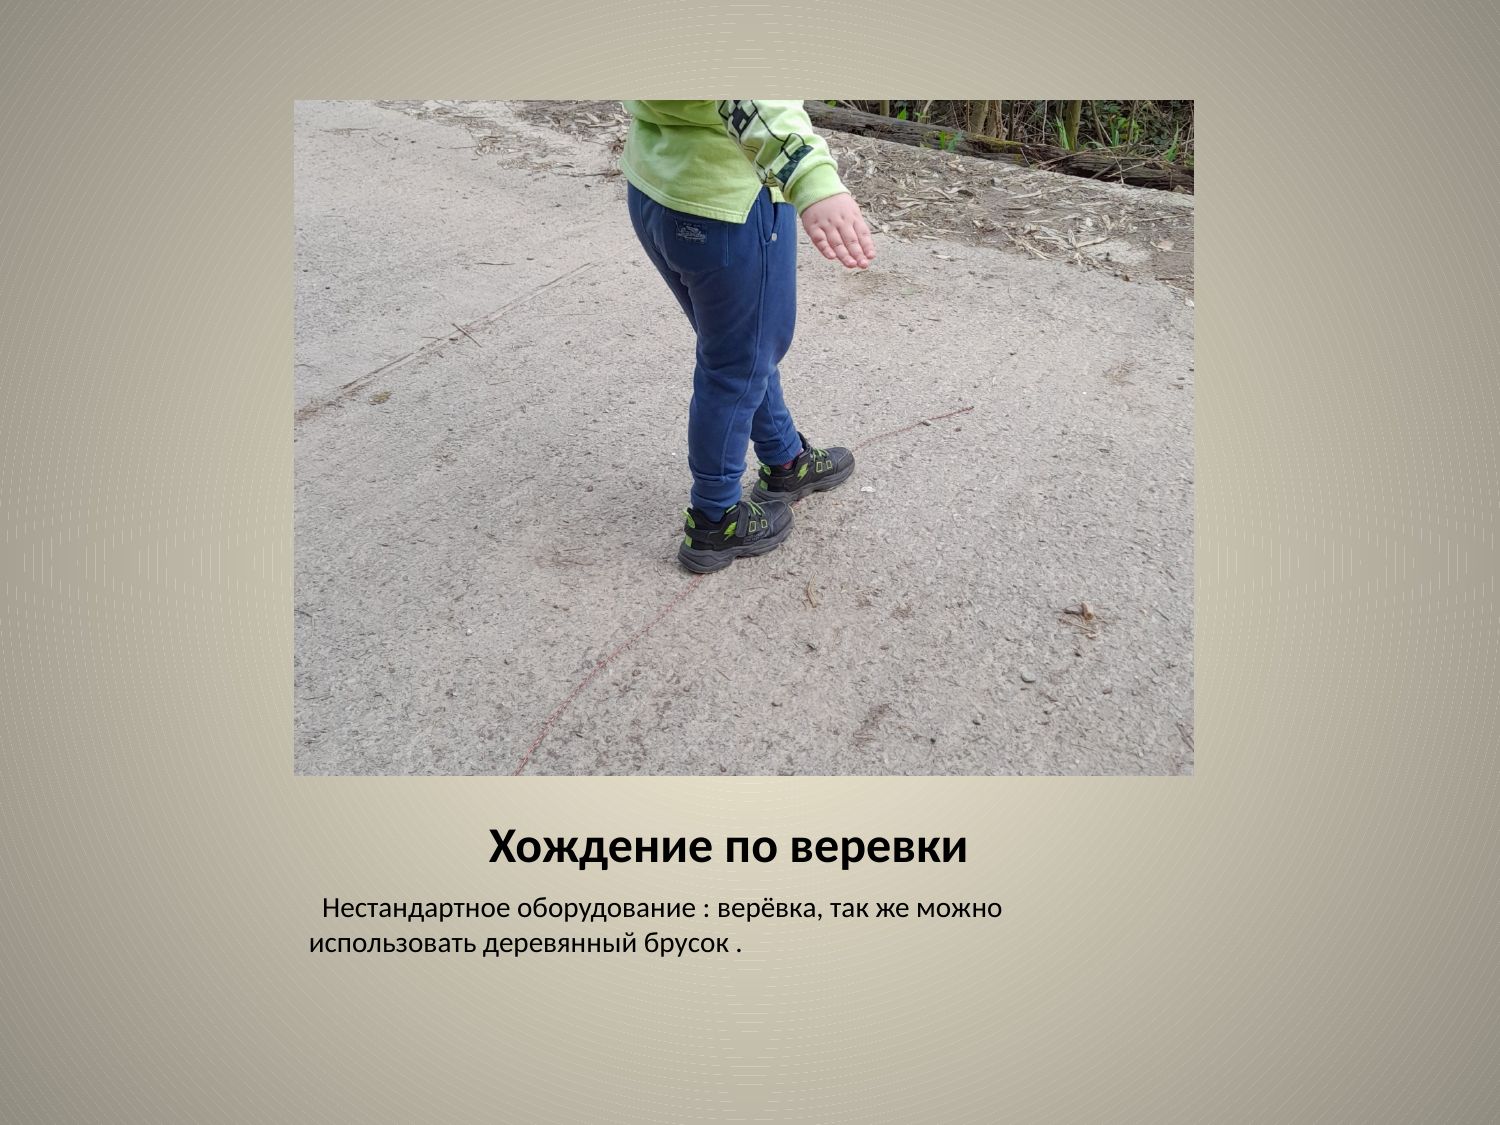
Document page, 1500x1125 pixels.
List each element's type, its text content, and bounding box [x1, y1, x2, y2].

list Нестандартное оборудование : верёвка, так же можно использовать деревянный брусок . [294, 880, 1194, 1013]
picture [293, 100, 1195, 776]
title Хождение по веревки [294, 787, 1194, 880]
